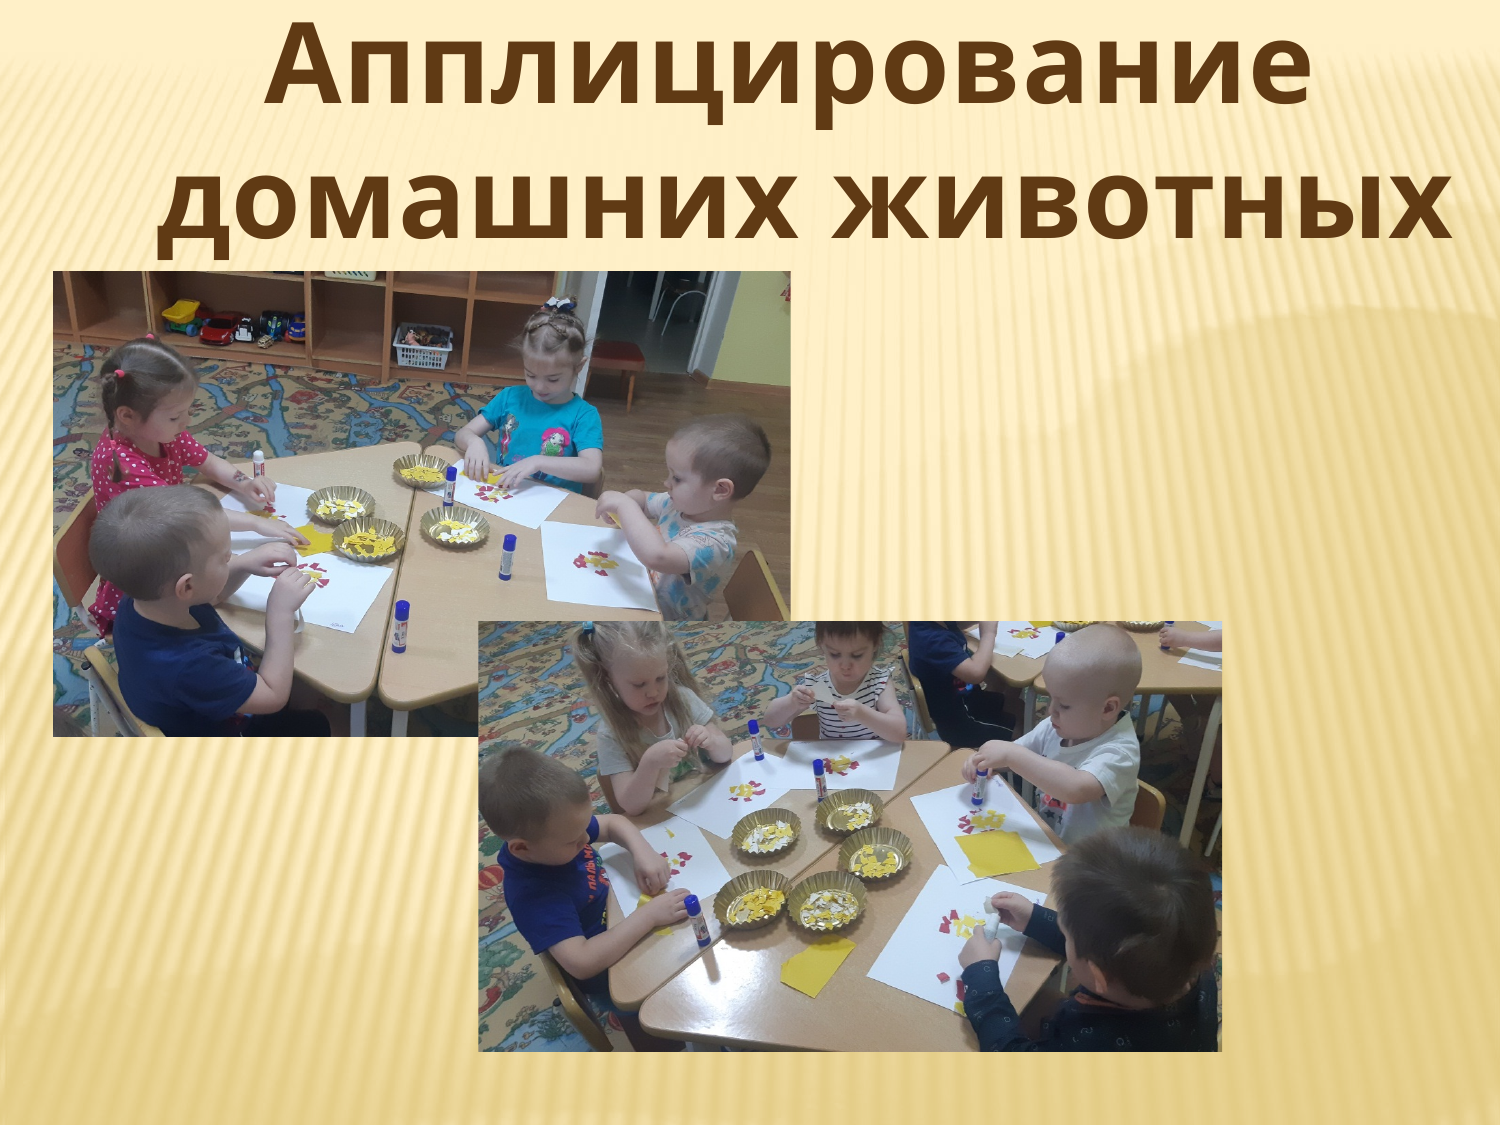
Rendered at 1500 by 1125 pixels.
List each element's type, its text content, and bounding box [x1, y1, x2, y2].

picture [52, 271, 1223, 1062]
text_box Апплицирование домашних животных [0, 0, 1500, 269]
